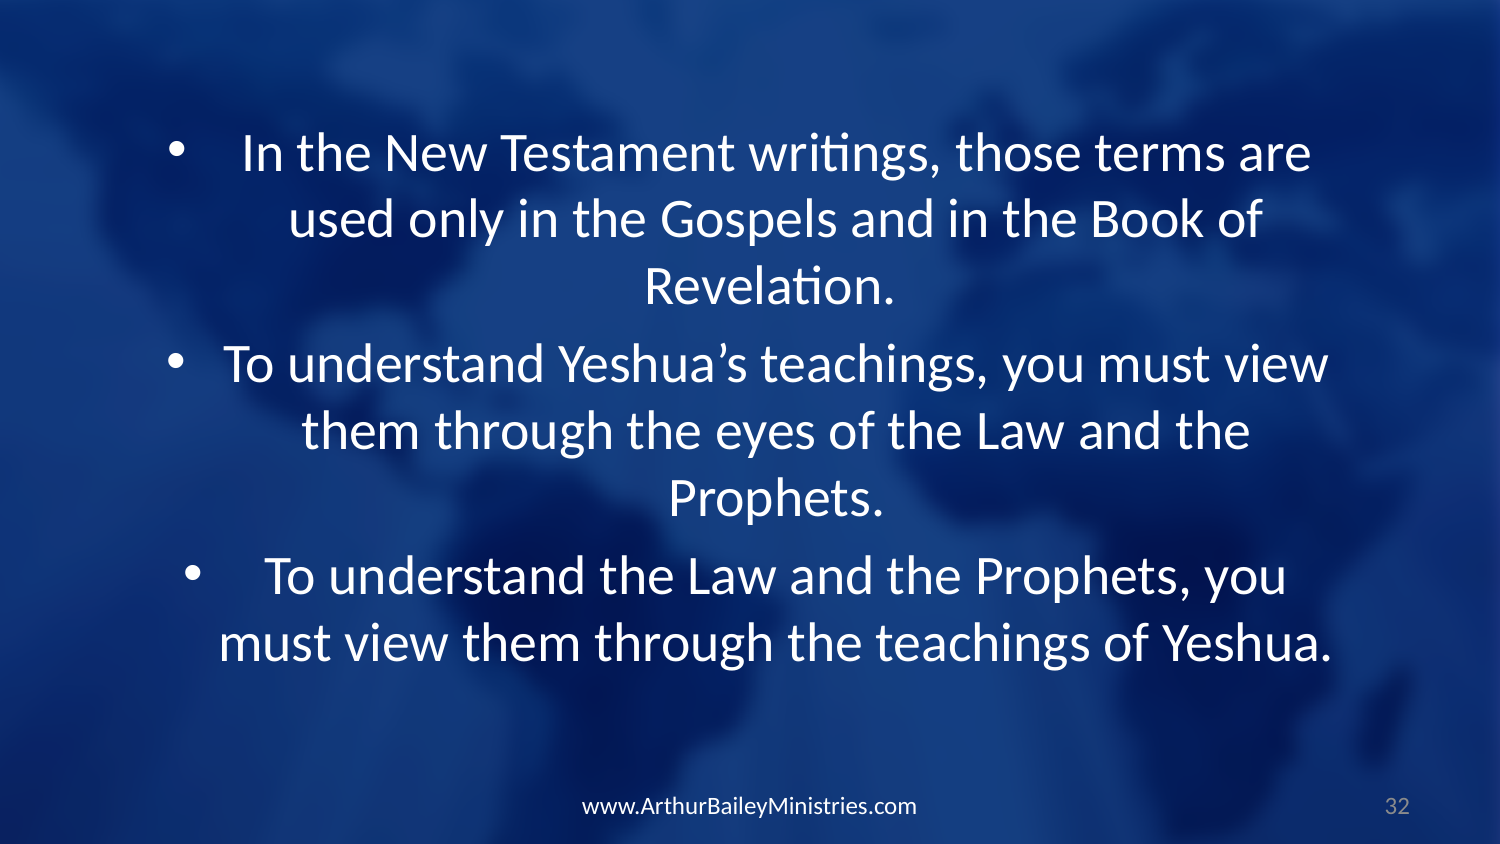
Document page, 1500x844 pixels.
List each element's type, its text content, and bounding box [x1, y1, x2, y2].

picture [0, 0, 1500, 844]
list In the New Testament writings, those terms are used only in the Gospels and in the Book of Revelation. To understand Yeshua’s teachings, you must view them through the eyes of the Law and the Prophets. To understand the Law and the Prophets, you must view them through the teachings of Yeshua. [151, 107, 1355, 741]
slide_number 32 [1074, 782, 1425, 827]
footer www.ArthurBaileyMinistries.com [512, 782, 988, 827]
